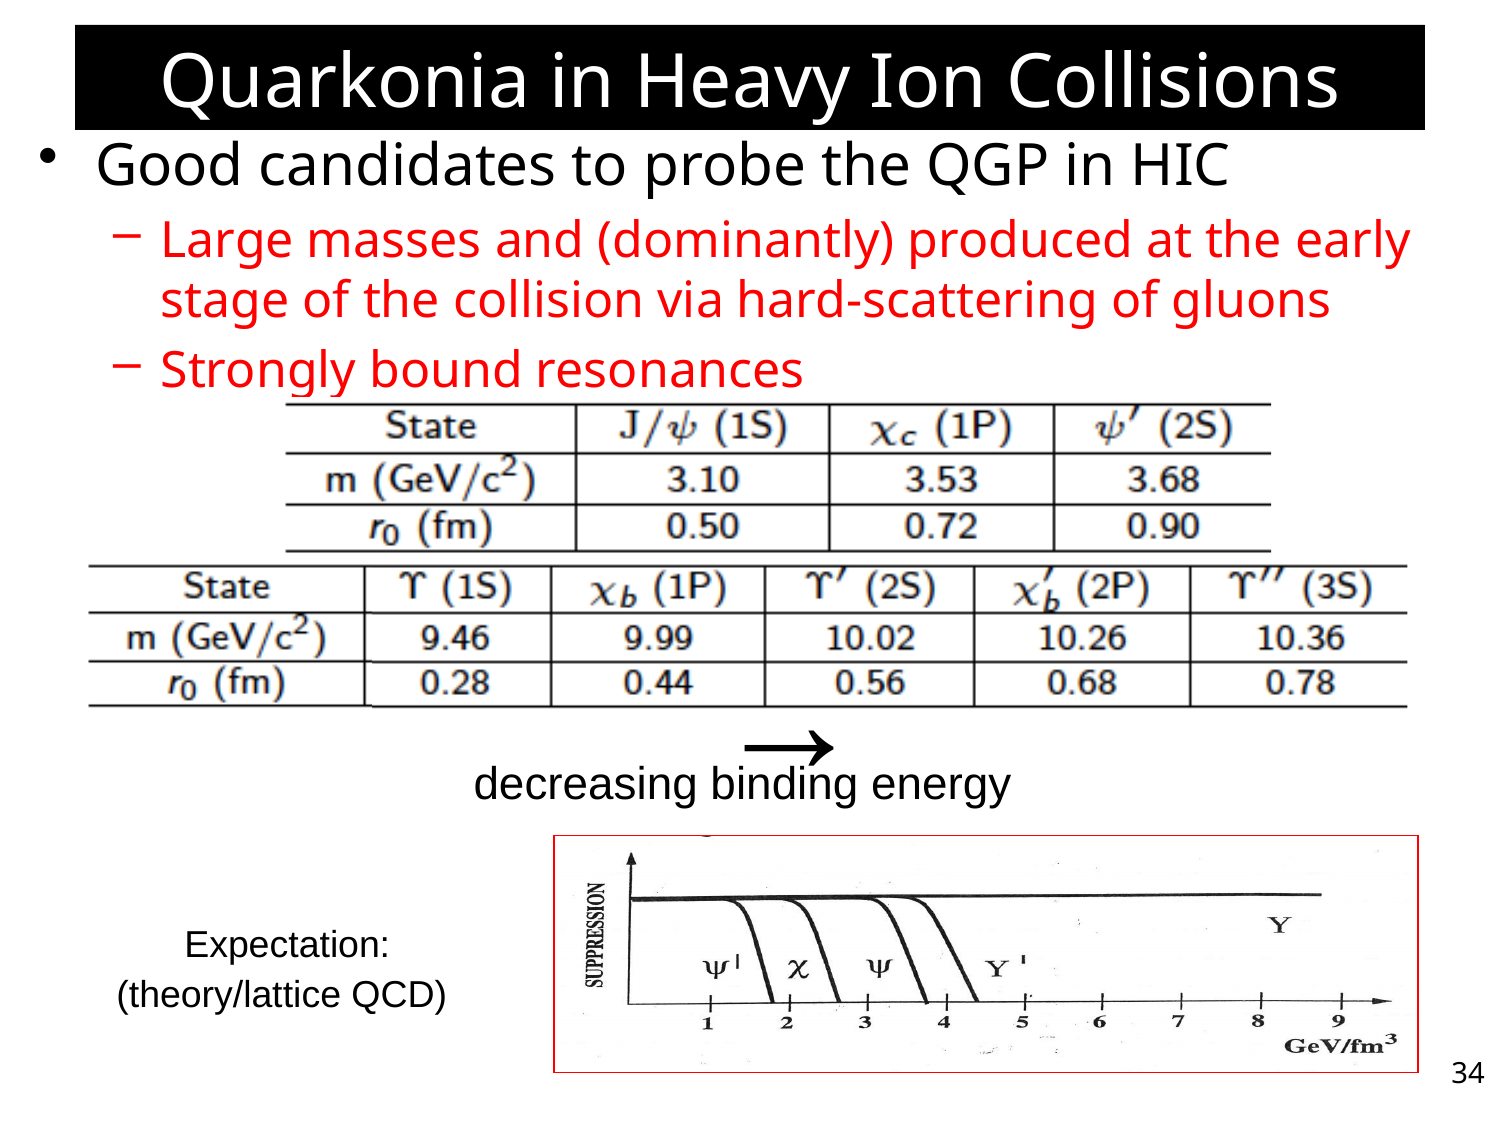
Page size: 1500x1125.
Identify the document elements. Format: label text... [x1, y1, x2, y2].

text_box Expectation: (theory/lattice QCD) [101, 912, 473, 1023]
text_box decreasing binding energy [460, 746, 1026, 816]
slide_number 34 [1418, 1046, 1500, 1125]
picture [554, 836, 1418, 1072]
text_box → [636, 723, 943, 746]
list Good candidates to probe the QGP in HIC Large masses and (dominantly) produced at the early stage of the collision via hard-scattering of gluons Strongly bound resonances [23, 119, 1455, 1064]
title Quarkonia in Heavy Ion Collisions [74, 24, 1426, 119]
picture [82, 396, 1408, 715]
